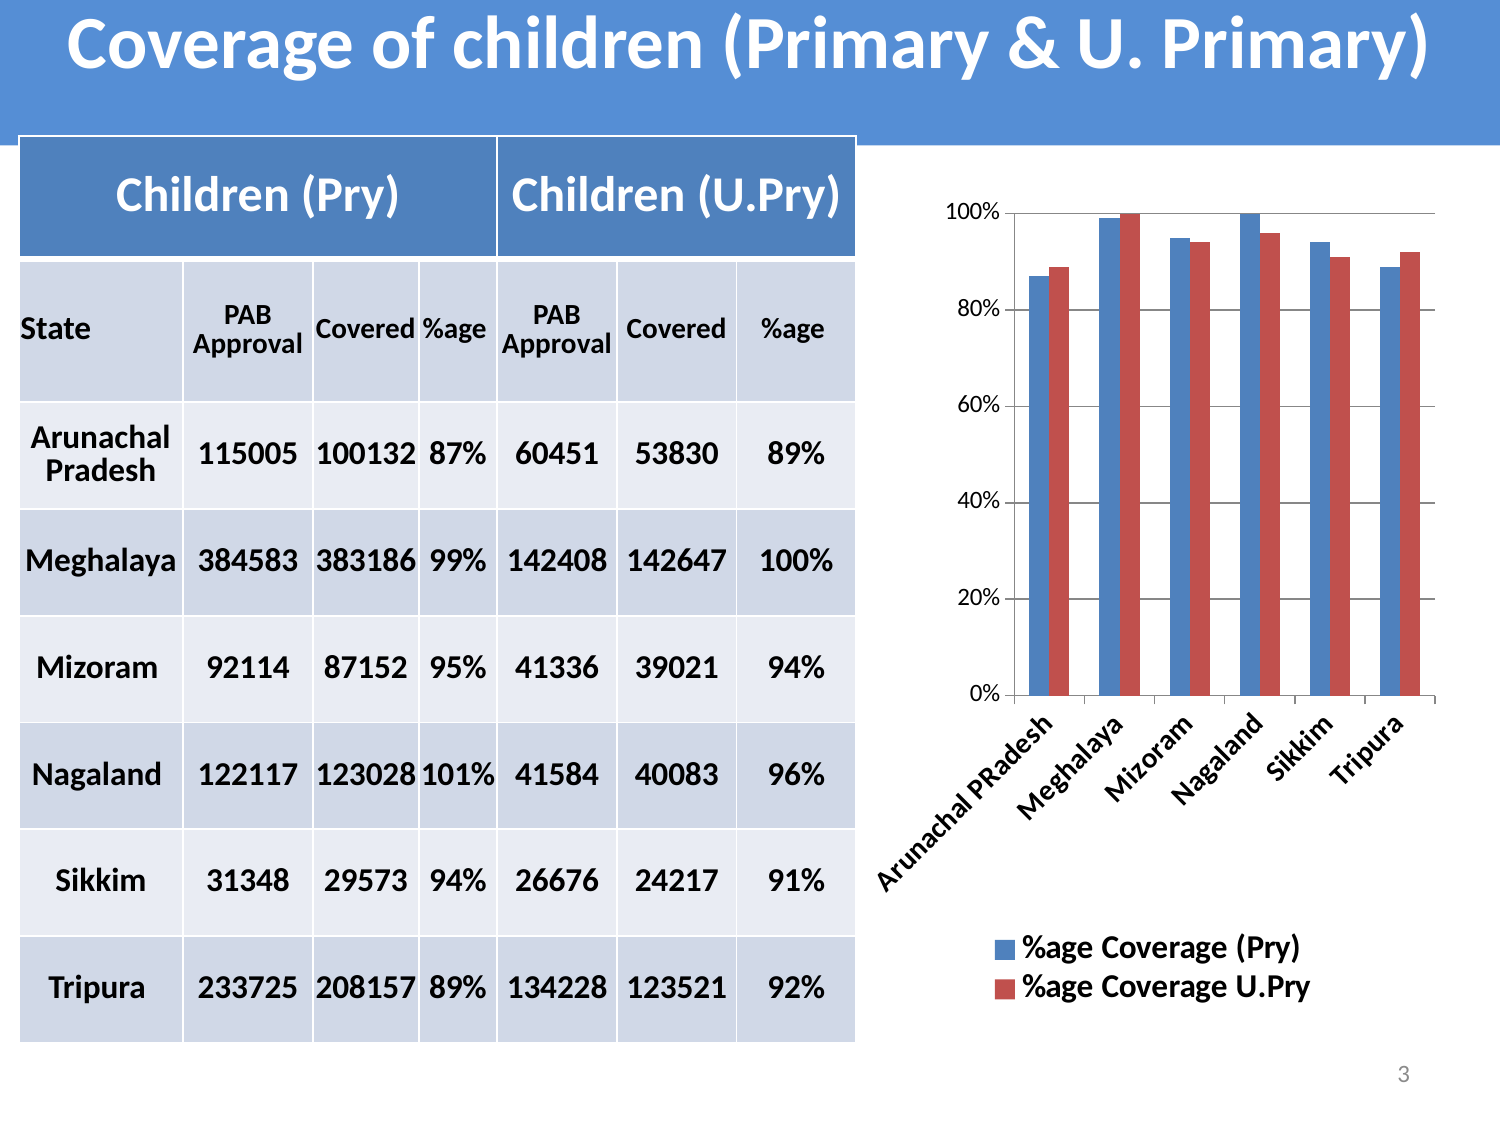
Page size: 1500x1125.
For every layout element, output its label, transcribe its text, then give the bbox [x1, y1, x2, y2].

table_cell 142408 [498, 510, 616, 615]
table_cell 134228 [498, 937, 616, 1042]
chart [859, 184, 1448, 1013]
table_cell 41336 [498, 617, 616, 722]
table_cell Arunachal Pradesh [20, 403, 182, 508]
table_cell 95% [420, 617, 496, 722]
table_cell 142647 [618, 510, 736, 615]
table_cell Mizoram [20, 617, 182, 722]
title Coverage of children (Primary & U. Primary) [0, 0, 1500, 146]
slide_number 3 [1074, 1042, 1425, 1103]
table_header Children (U.Pry) [498, 137, 855, 256]
table_cell Meghalaya [20, 510, 182, 615]
table_cell 208157 [314, 937, 418, 1042]
table_cell Covered [618, 262, 736, 401]
table_cell 39021 [618, 617, 736, 722]
table_cell 101% [420, 723, 496, 828]
table_cell 99% [420, 510, 496, 615]
table_cell 26676 [498, 830, 616, 935]
table_cell 115005 [184, 403, 312, 508]
table_cell PAB Approval [498, 262, 616, 401]
table_cell 94% [737, 617, 854, 722]
table_cell 60451 [498, 403, 616, 508]
table_cell 100132 [314, 403, 418, 508]
table_cell 100% [737, 510, 854, 615]
table_cell 89% [420, 937, 496, 1042]
table_cell Nagaland [20, 723, 182, 828]
table_cell 41584 [498, 723, 616, 828]
table_cell 233725 [184, 937, 312, 1042]
table_cell 92% [737, 937, 855, 1042]
table_cell Sikkim [20, 830, 182, 935]
table_cell 89% [737, 403, 854, 508]
table_cell 31348 [184, 830, 312, 935]
table_cell 40083 [618, 723, 736, 828]
table_cell 123521 [618, 937, 736, 1042]
table_cell 122117 [184, 723, 312, 828]
table_cell State [20, 262, 182, 401]
table_cell 94% [420, 830, 496, 935]
table_cell PAB Approval [184, 262, 312, 401]
table_cell 53830 [618, 403, 736, 508]
table_cell 383186 [314, 510, 418, 615]
table_cell 87152 [314, 617, 418, 722]
table_cell 24217 [618, 830, 736, 935]
table_header Children (Pry) [20, 137, 496, 256]
table_cell 87% [420, 403, 496, 508]
table_cell 92114 [184, 617, 312, 722]
table_cell %age [420, 262, 496, 401]
table_cell Tripura [20, 937, 182, 1042]
table_cell 91% [737, 830, 854, 935]
table_cell 123028 [314, 723, 418, 828]
table_cell 96% [737, 723, 854, 828]
table_cell Covered [314, 262, 418, 401]
table_cell %age [737, 262, 854, 401]
table_cell 29573 [314, 830, 418, 935]
table_cell 384583 [184, 510, 312, 615]
